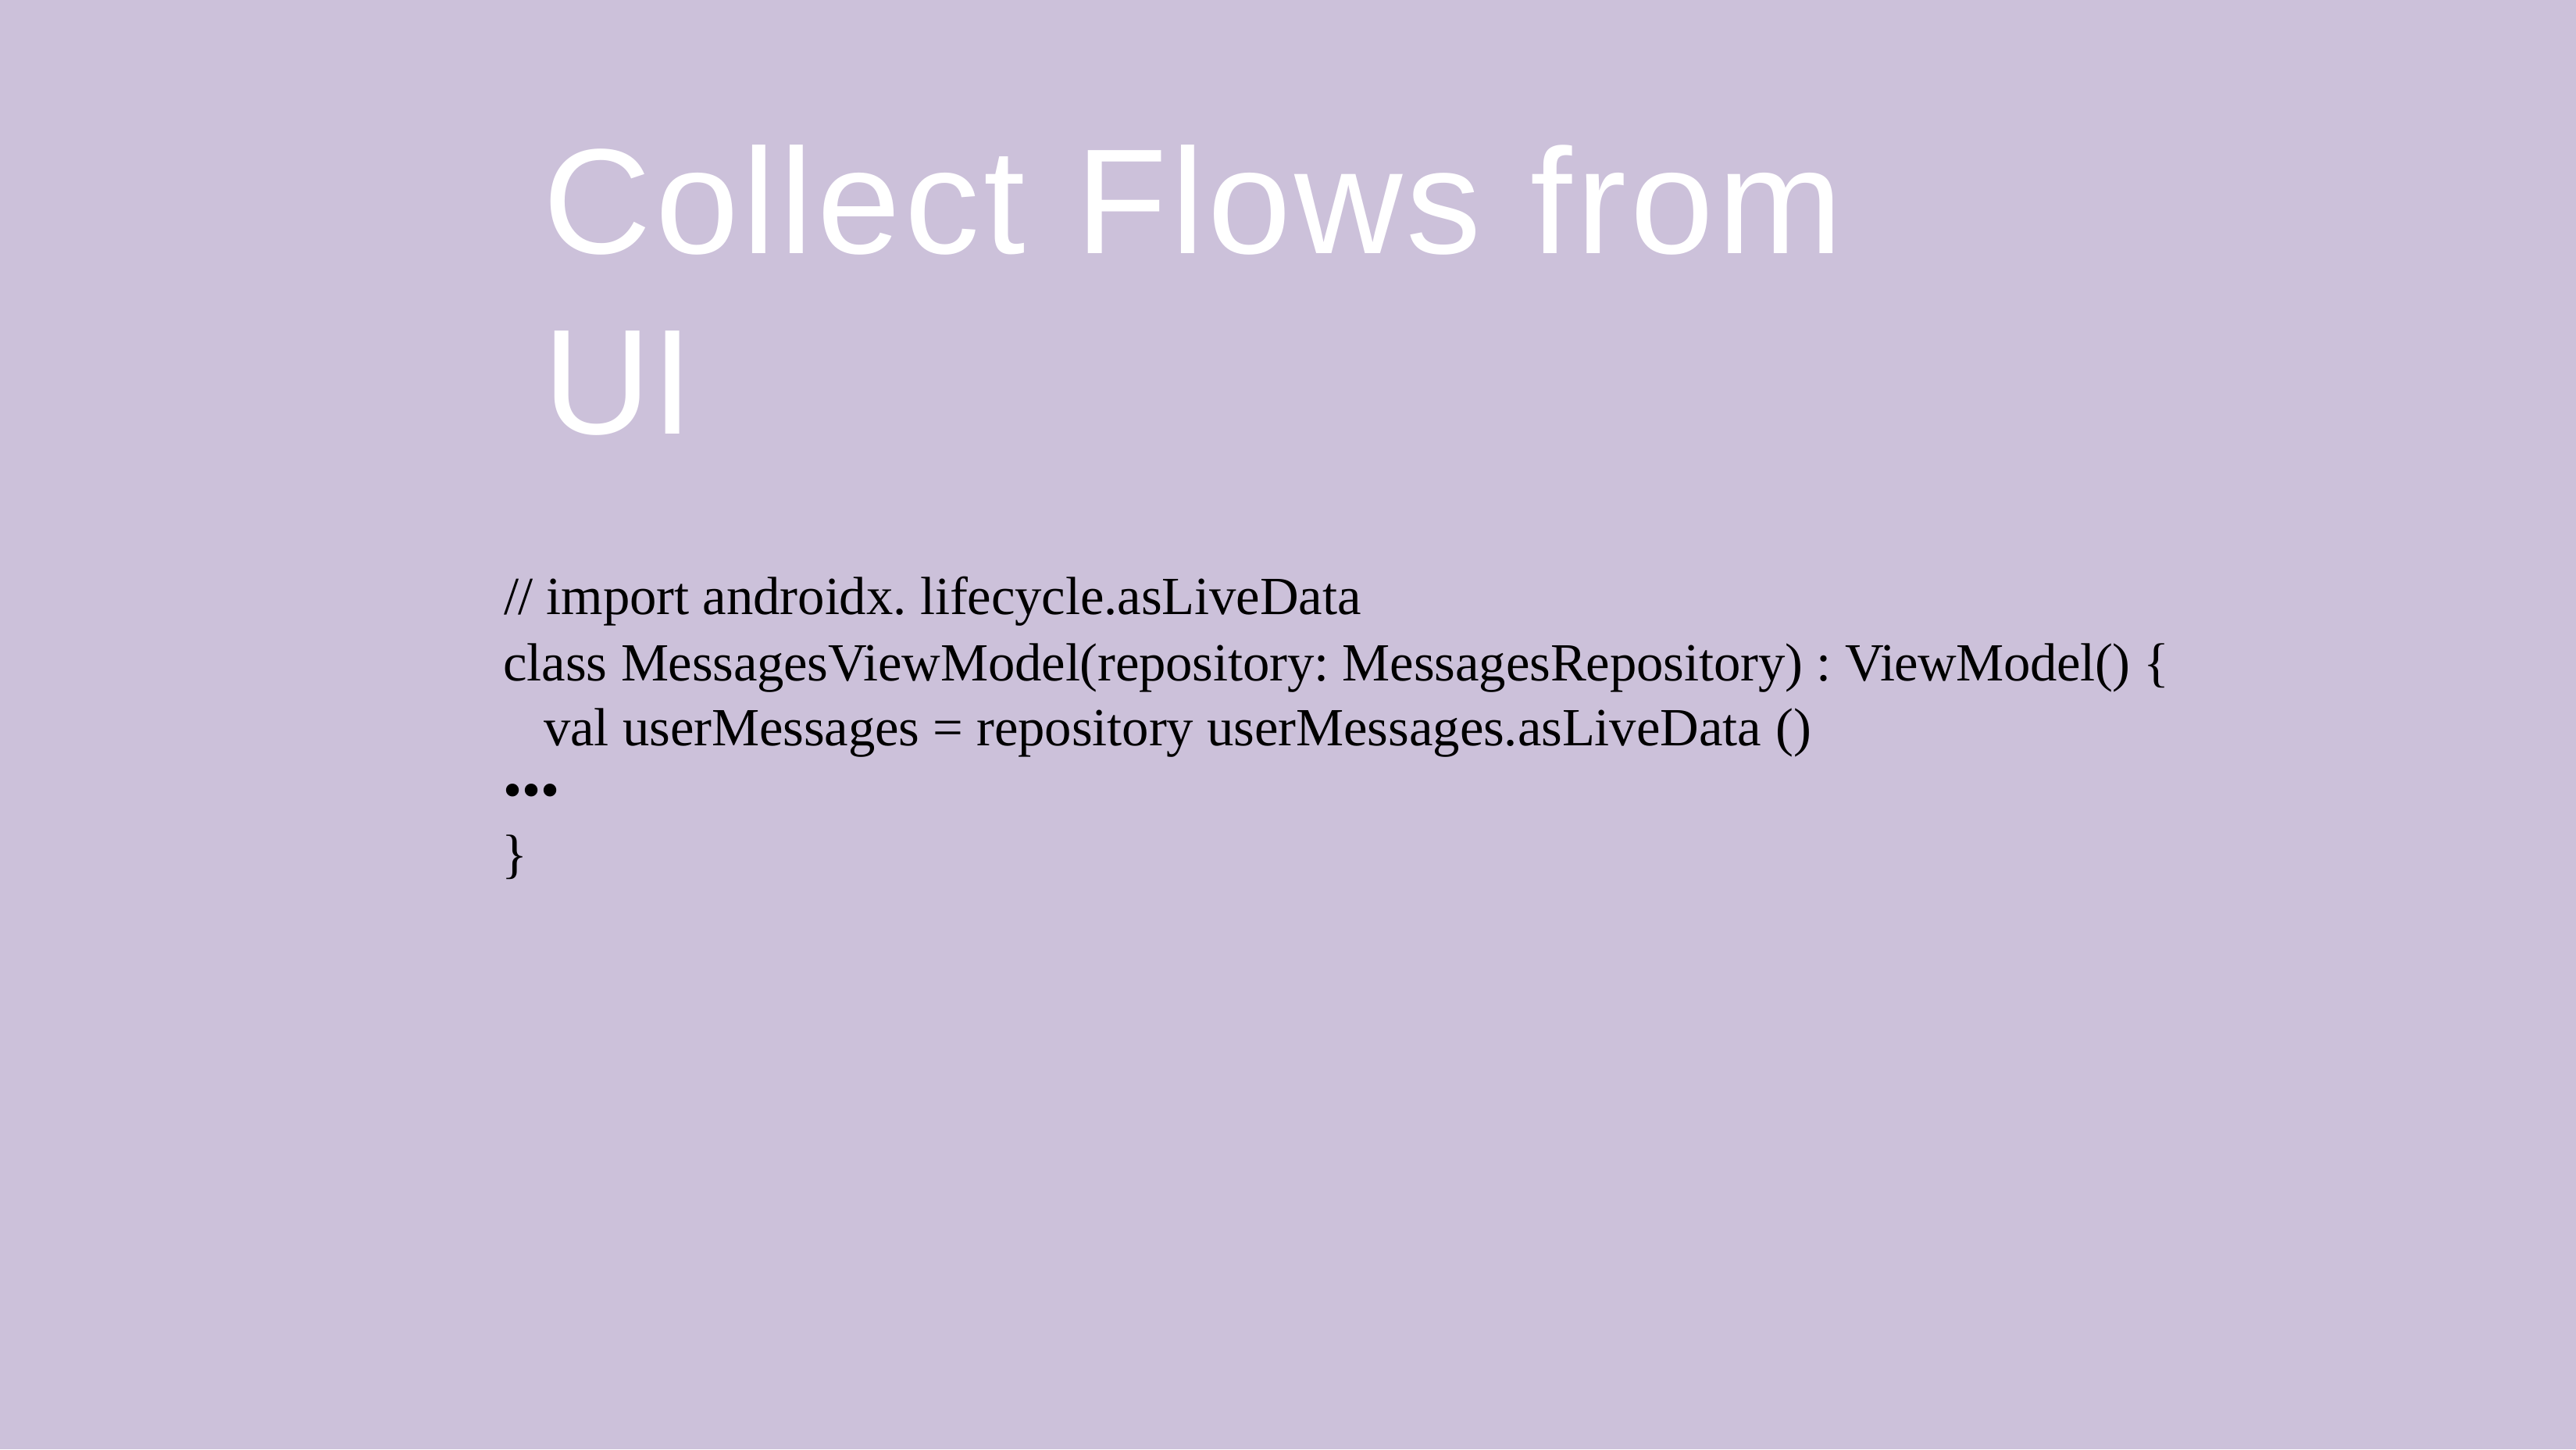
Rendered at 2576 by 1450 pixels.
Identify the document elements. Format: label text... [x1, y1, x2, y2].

title Collect Flows from UI [541, 104, 2035, 464]
text_box // import androidx. lifecycle.asLiveData class MessagesViewModel(repository: MessagesRepository) : ViewModel() { val userMessages = repository userMessages.asLiveData () ••• } [501, 560, 2180, 884]
